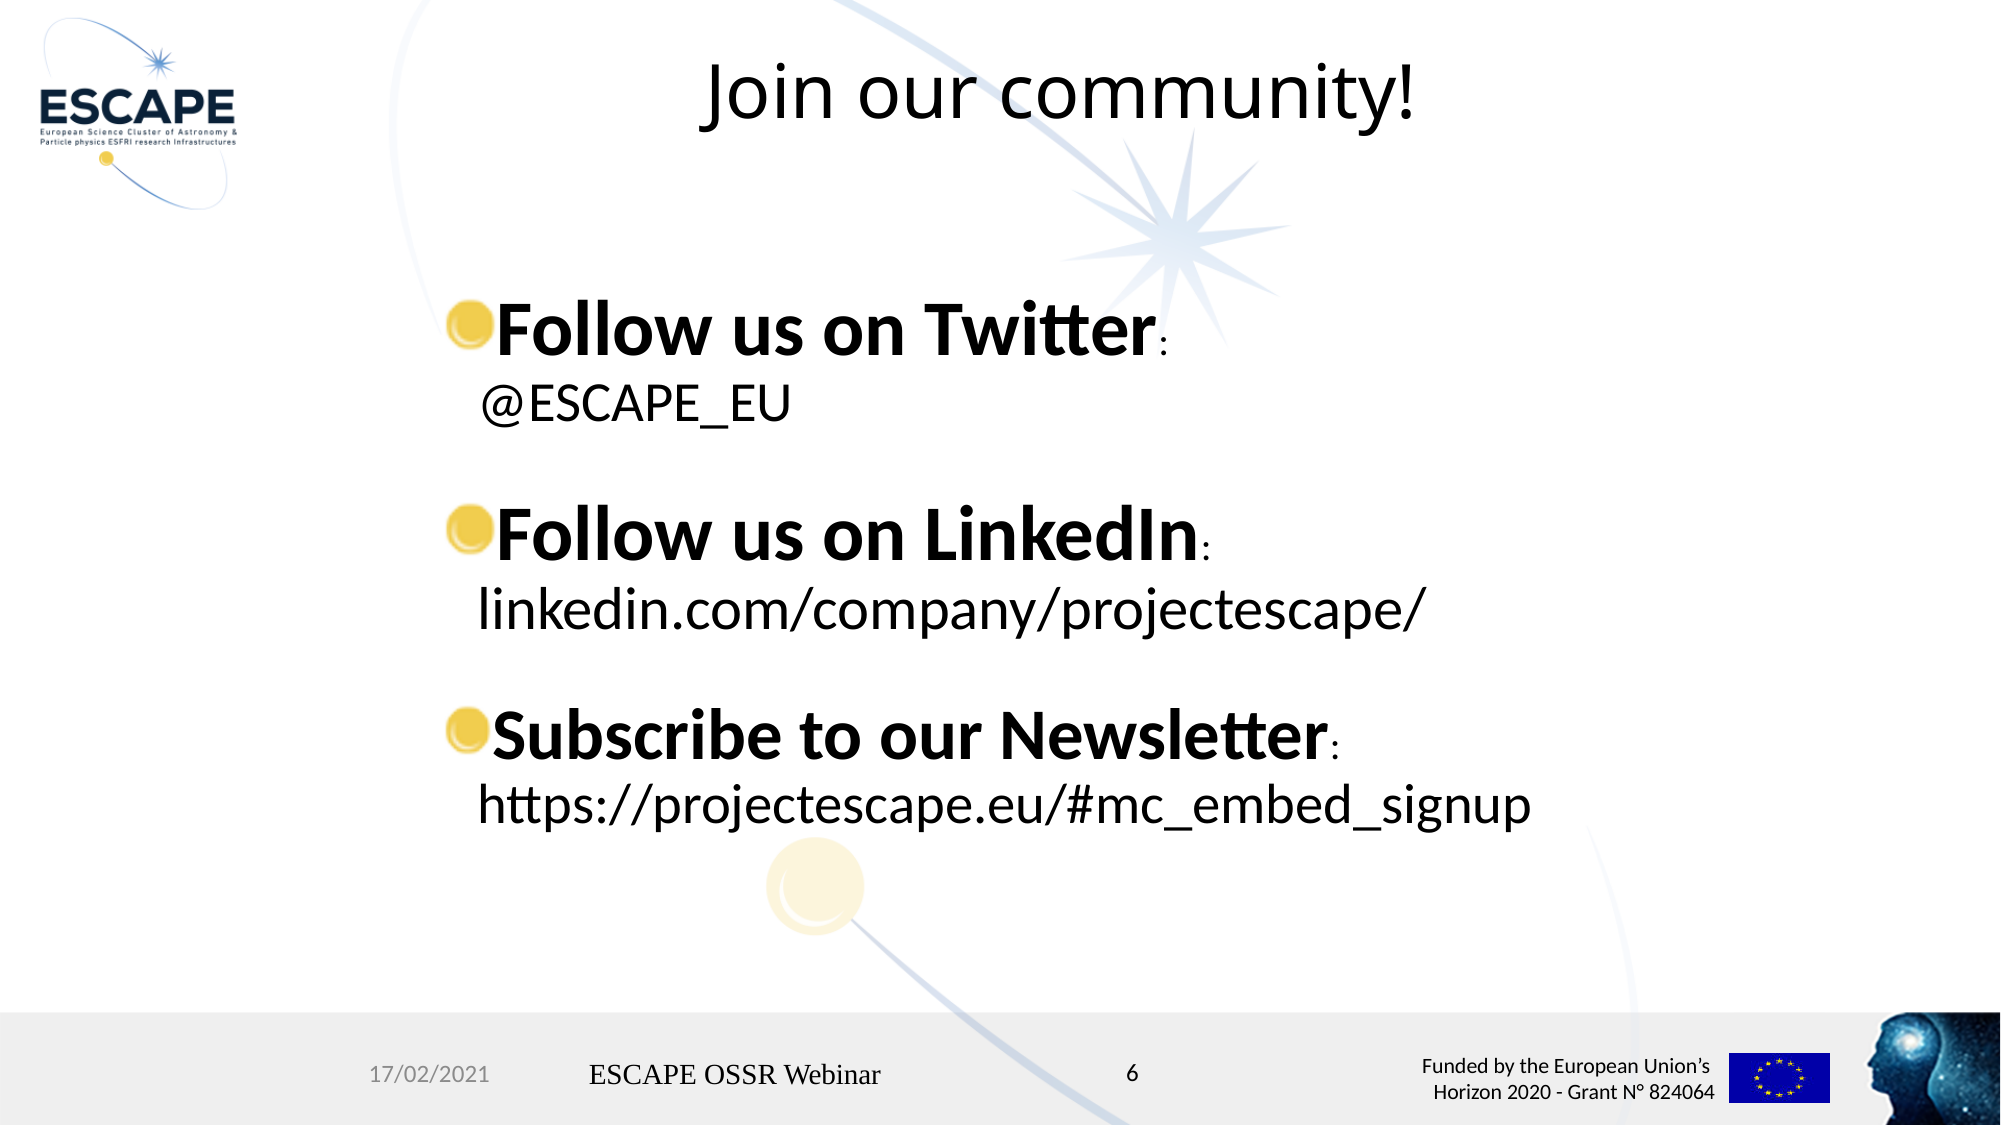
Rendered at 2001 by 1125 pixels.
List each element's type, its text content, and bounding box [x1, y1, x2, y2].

list Follow us on Twitter: @ESCAPE_EU Follow us on LinkedIn: linkedin.com/company/projectescape/ Subscribe to our Newsletter: https://projectescape.eu/#mc_embed_signup [353, 280, 1648, 845]
footer ESCAPE OSSR Webinar [546, 1042, 1042, 1103]
slide_number 6 [1072, 1041, 1193, 1101]
text_box Join our community! [475, 9, 1647, 179]
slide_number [353, 1042, 546, 1103]
picture [0, 0, 2001, 1125]
